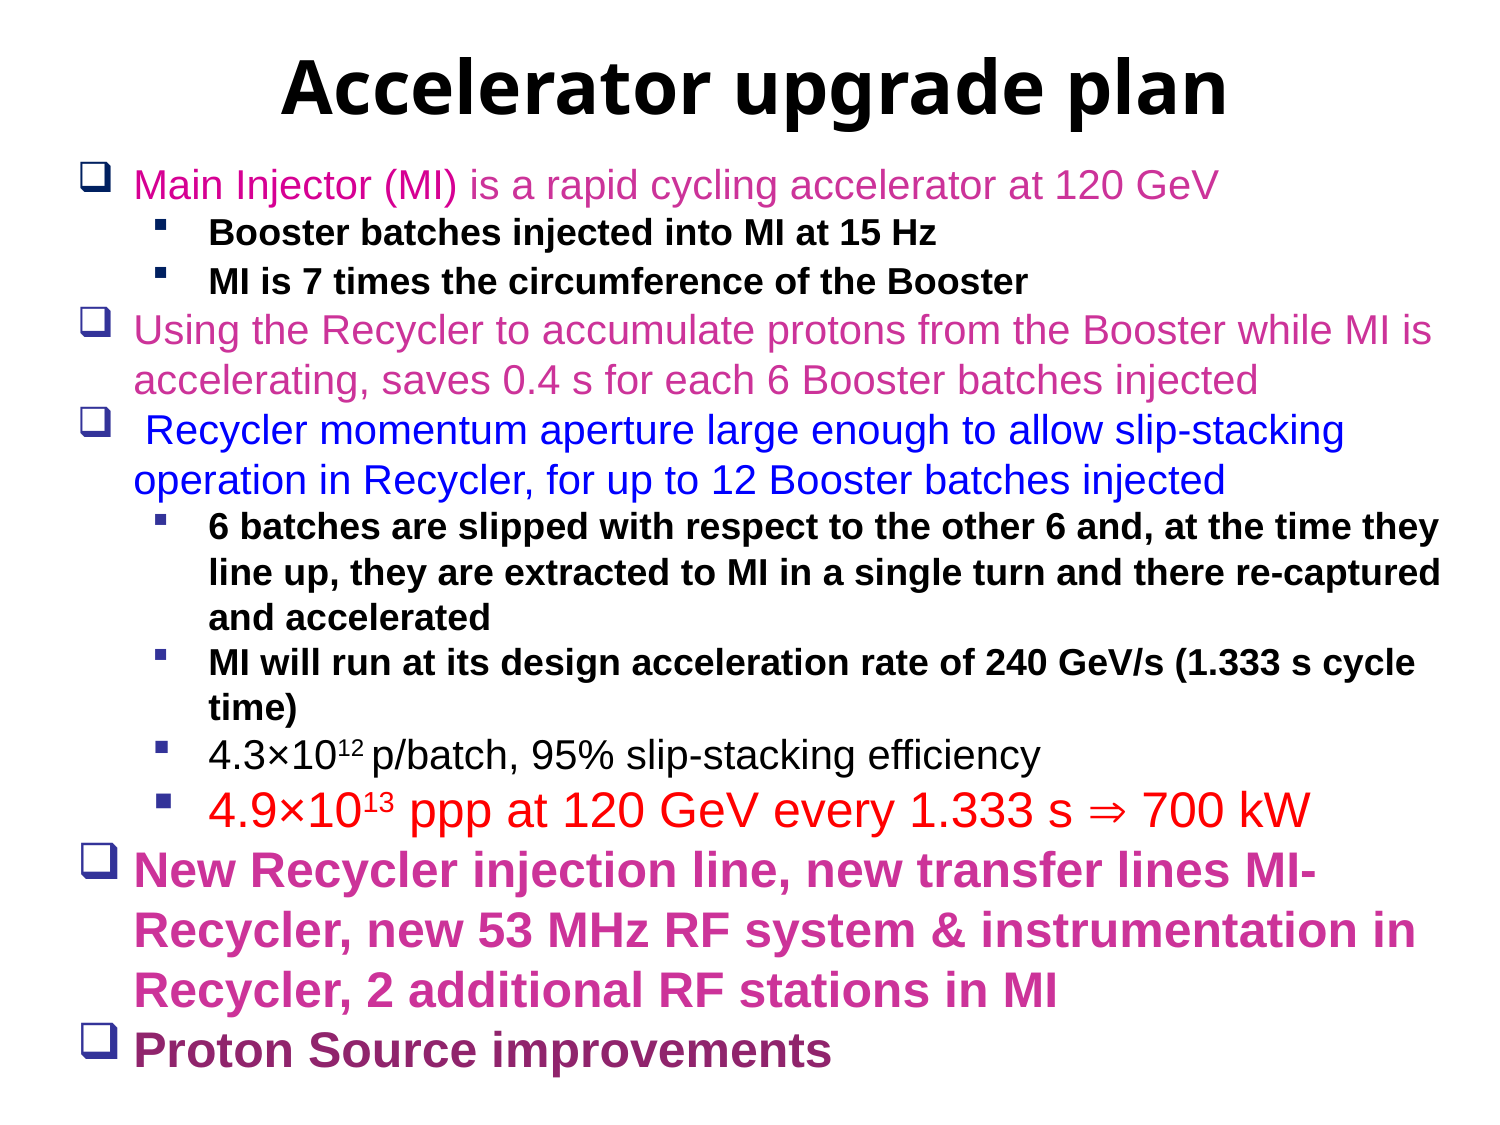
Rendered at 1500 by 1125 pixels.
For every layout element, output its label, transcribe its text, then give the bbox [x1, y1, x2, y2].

text_box Main Injector (MI) is a rapid cycling accelerator at 120 GeV Booster batches injected into MI at 15 Hz MI is 7 times the circumference of the Booster Using the Recycler to accumulate protons from the Booster while MI is accelerating, saves 0.4 s for each 6 Booster batches injected Recycler momentum aperture large enough to allow slip-stacking operation in Recycler, for up to 12 Booster batches injected 6 batches are slipped with respect to the other 6 and, at the time they line up, they are extracted to MI in a single turn and there re-captured and accelerated MI will run at its design acceleration rate of 240 GeV/s (1.333 s cycle time) 4.3×1012 p/batch, 95% slip-stacking efficiency 4.9×1013 ppp at 120 GeV every 1.333 s  700 kW New Recycler injection line, new transfer lines MI-Recycler, new 53 MHz RF system & instrumentation in Recycler, 2 additional RF stations in MI Proton Source improvements [62, 149, 1463, 1085]
title Accelerator upgrade plan [62, 45, 1450, 125]
